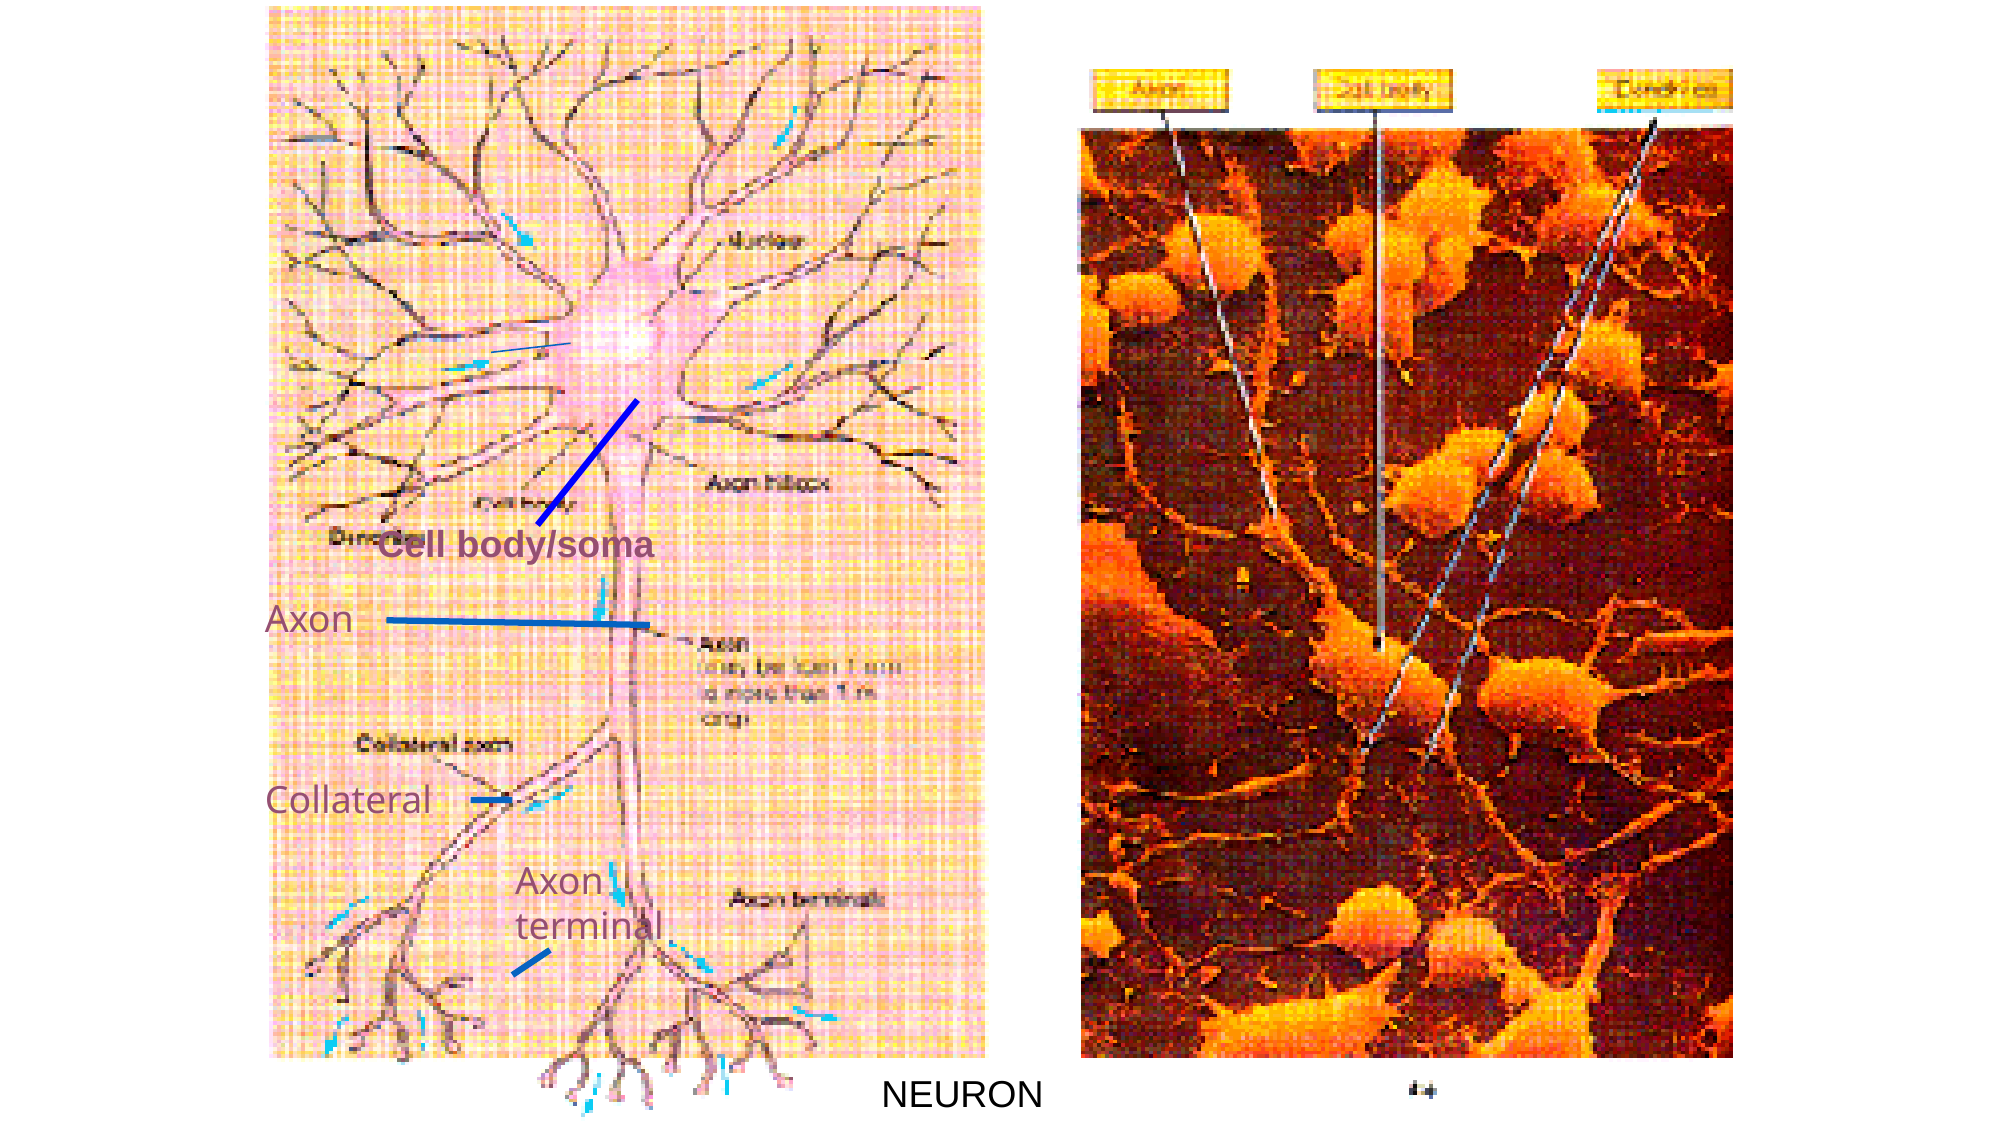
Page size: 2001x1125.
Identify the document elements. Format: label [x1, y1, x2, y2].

list [249, 0, 1750, 1125]
